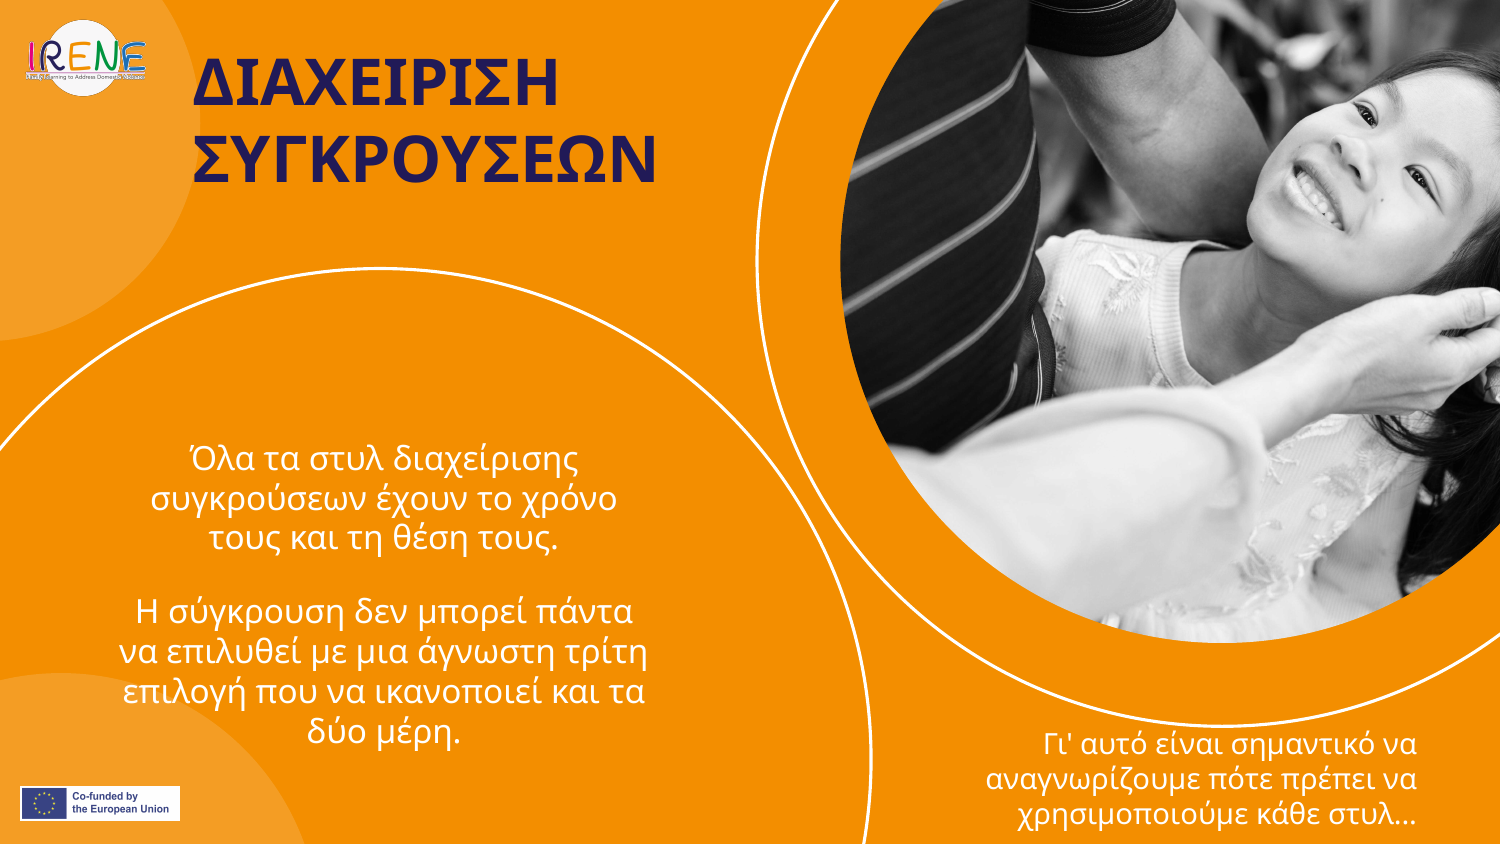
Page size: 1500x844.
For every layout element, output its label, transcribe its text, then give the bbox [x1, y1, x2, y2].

list Όλα τα στυλ διαχείρισης συγκρούσεων έχουν το χρόνο τους και τη θέση τους. Η σύγκρουση δεν μπορεί πάντα να επιλυθεί με μια άγνωστη τρίτη επιλογή που να ικανοποιεί και τα δύο μέρη. [99, 421, 669, 625]
text_box Γι' αυτό είναι σημαντικό να αναγνωρίζουμε πότε πρέπει να χρησιμοποιούμε κάθε στυλ... [880, 717, 1433, 838]
picture [840, 0, 1500, 644]
picture [19, 786, 180, 821]
title ΔΙΑΧΕΙΡΙΣΗ ΣΥΓΚΡΟΥΣΕΩΝ [177, 112, 788, 211]
picture [0, 19, 182, 98]
